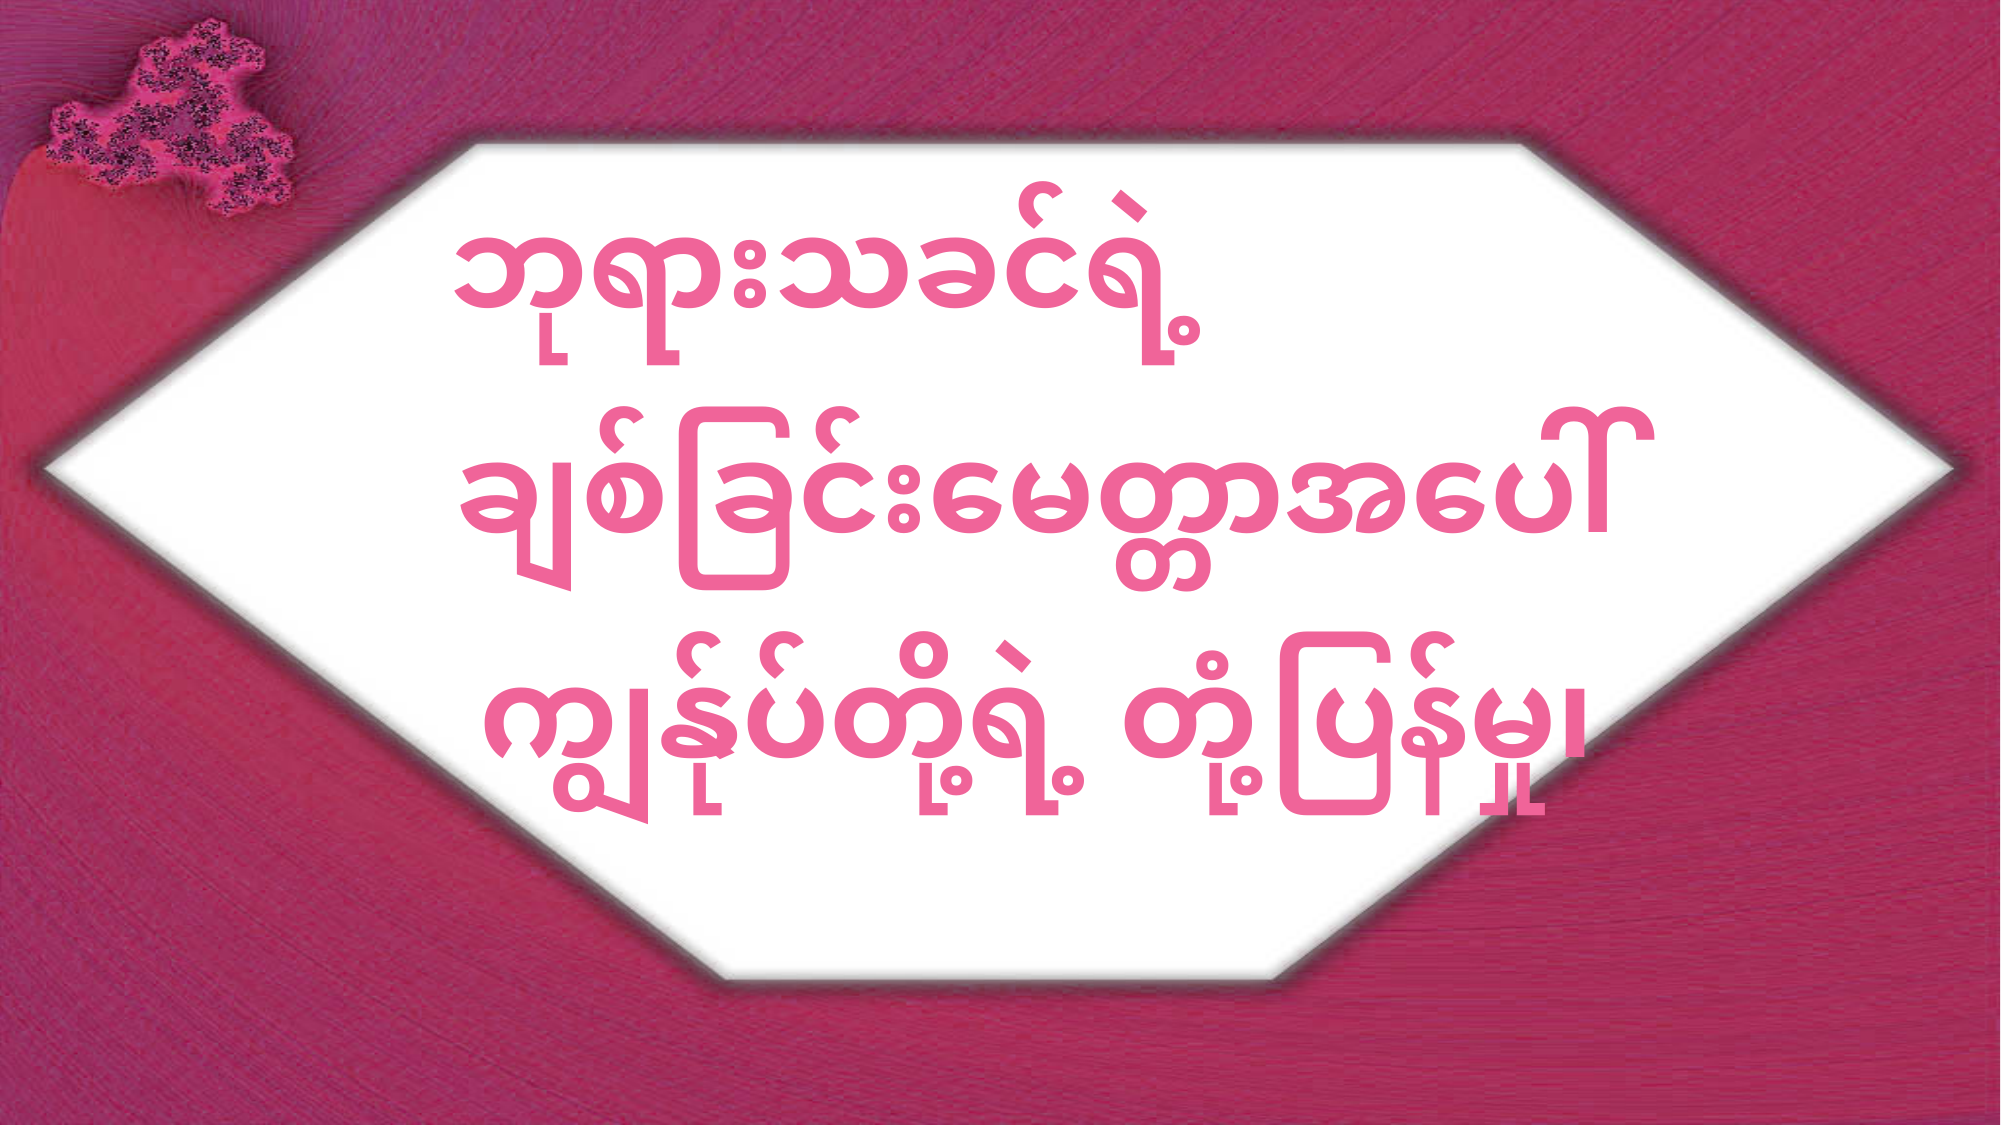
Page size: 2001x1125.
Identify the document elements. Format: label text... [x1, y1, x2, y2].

picture [0, 0, 2001, 1125]
text_box ဘုရားသခင်ရဲ့ ချစ်ခြင်းမေတ္တာအပေါ် ကျွန်ုပ်တို့ရဲ့ တုံ့ပြန်မှု၊ [313, 99, 1687, 790]
